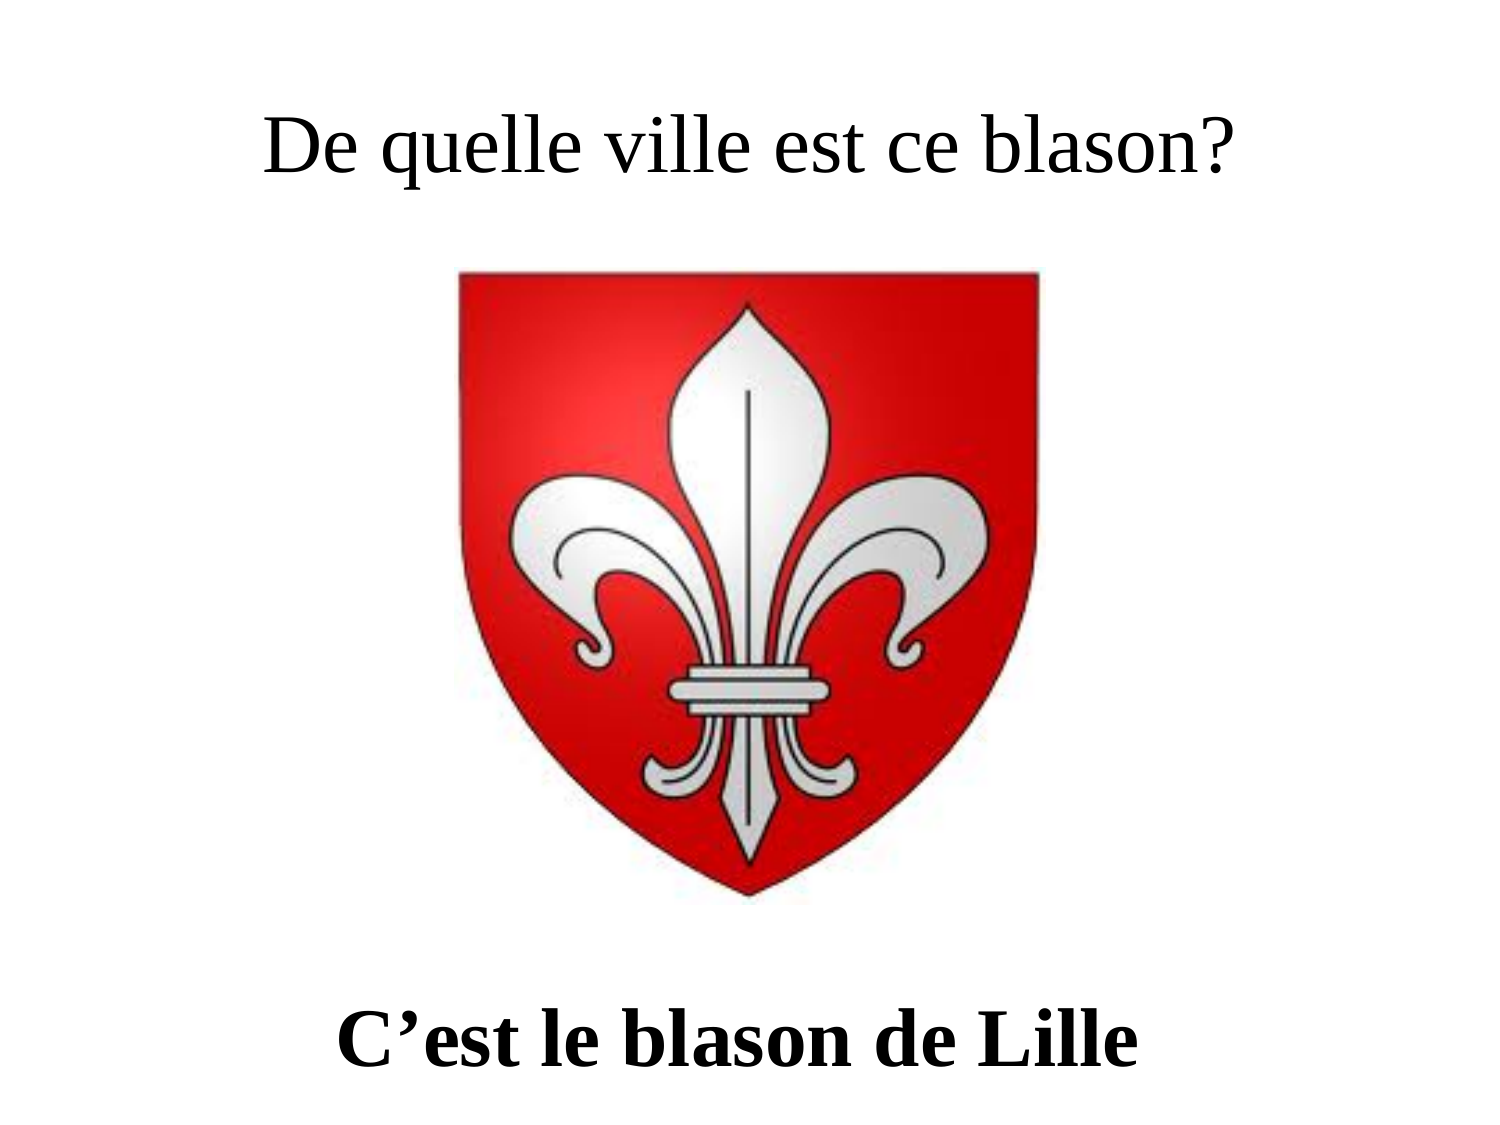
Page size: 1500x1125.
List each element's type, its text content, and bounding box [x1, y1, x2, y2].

text_box C’est le blason de Lille [218, 975, 1258, 1091]
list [454, 266, 1046, 906]
title De quelle ville est ce blason? [75, 45, 1425, 233]
